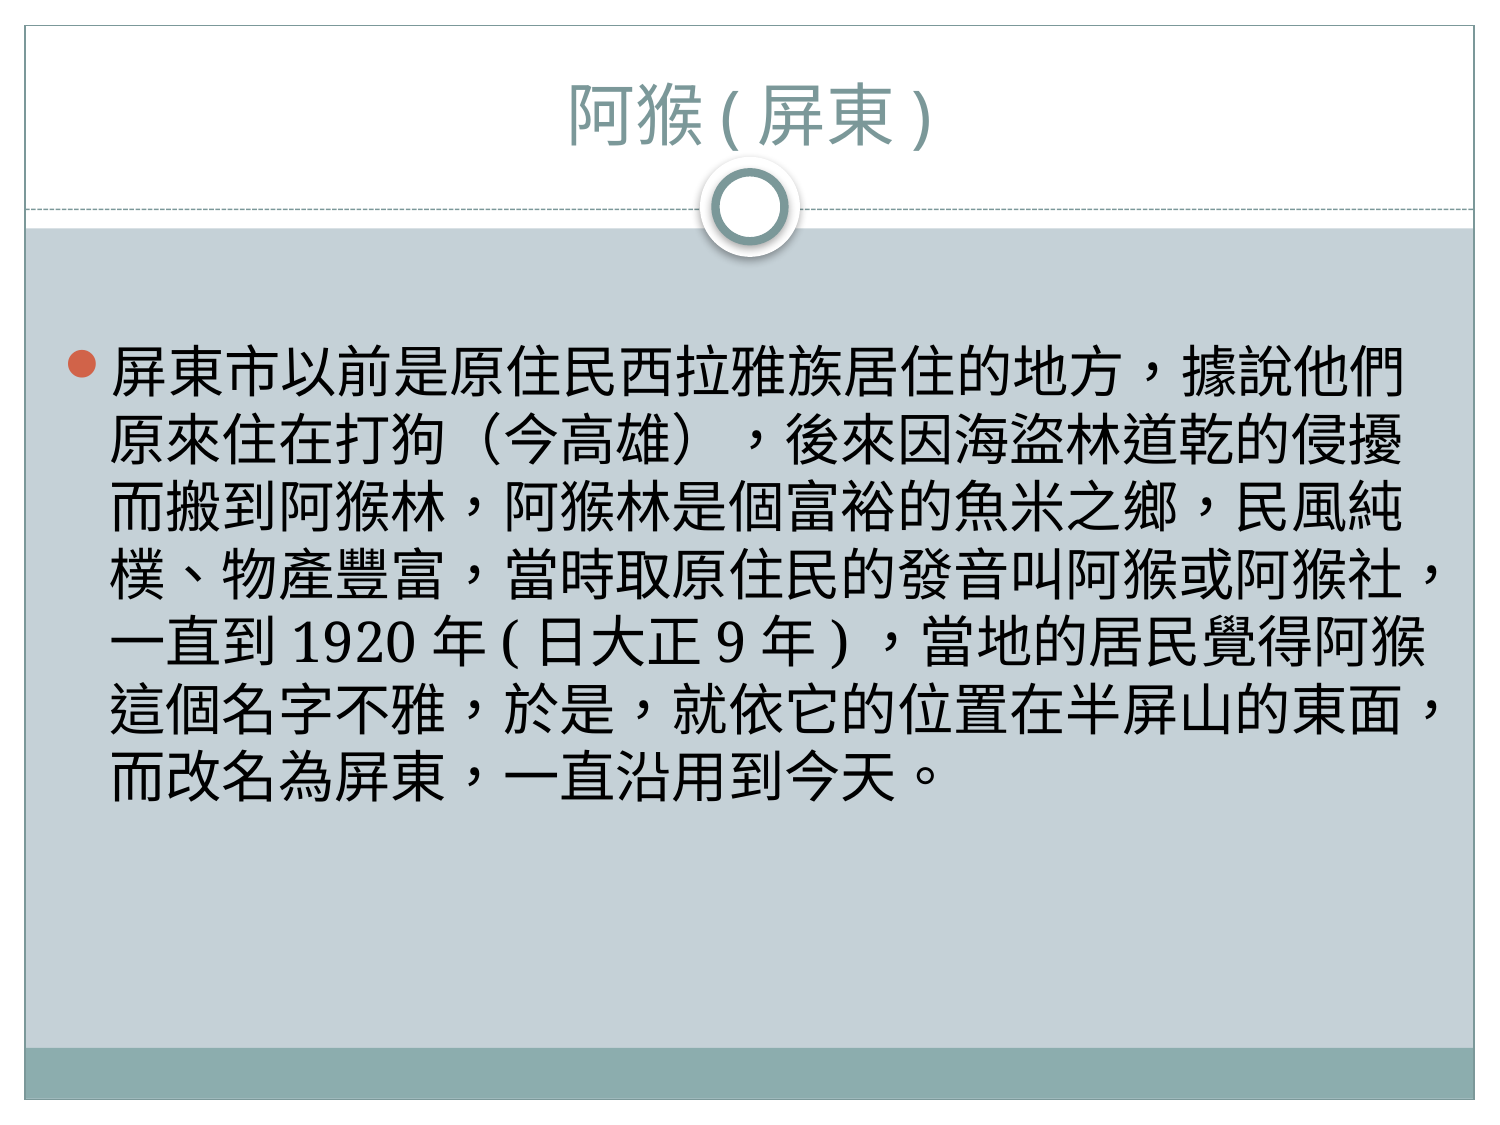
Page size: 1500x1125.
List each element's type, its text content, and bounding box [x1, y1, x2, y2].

title 阿猴(屏東) [49, 37, 1450, 162]
list 屏東市以前是原住民西拉雅族居住的地方，據說他們原來住在打狗（今高雄），後來因海盜林道乾的侵擾而搬到阿猴林，阿猴林是個富裕的魚米之鄉，民風純樸、物產豐富，當時取原住民的發音叫阿猴或阿猴社，一直到1920年(日大正9年)，當地的居民覺得阿猴這個名字不雅，於是，就依它的位置在半屏山的東面，而改名為屏東，一直沿用到今天。 [49, 250, 1445, 1001]
